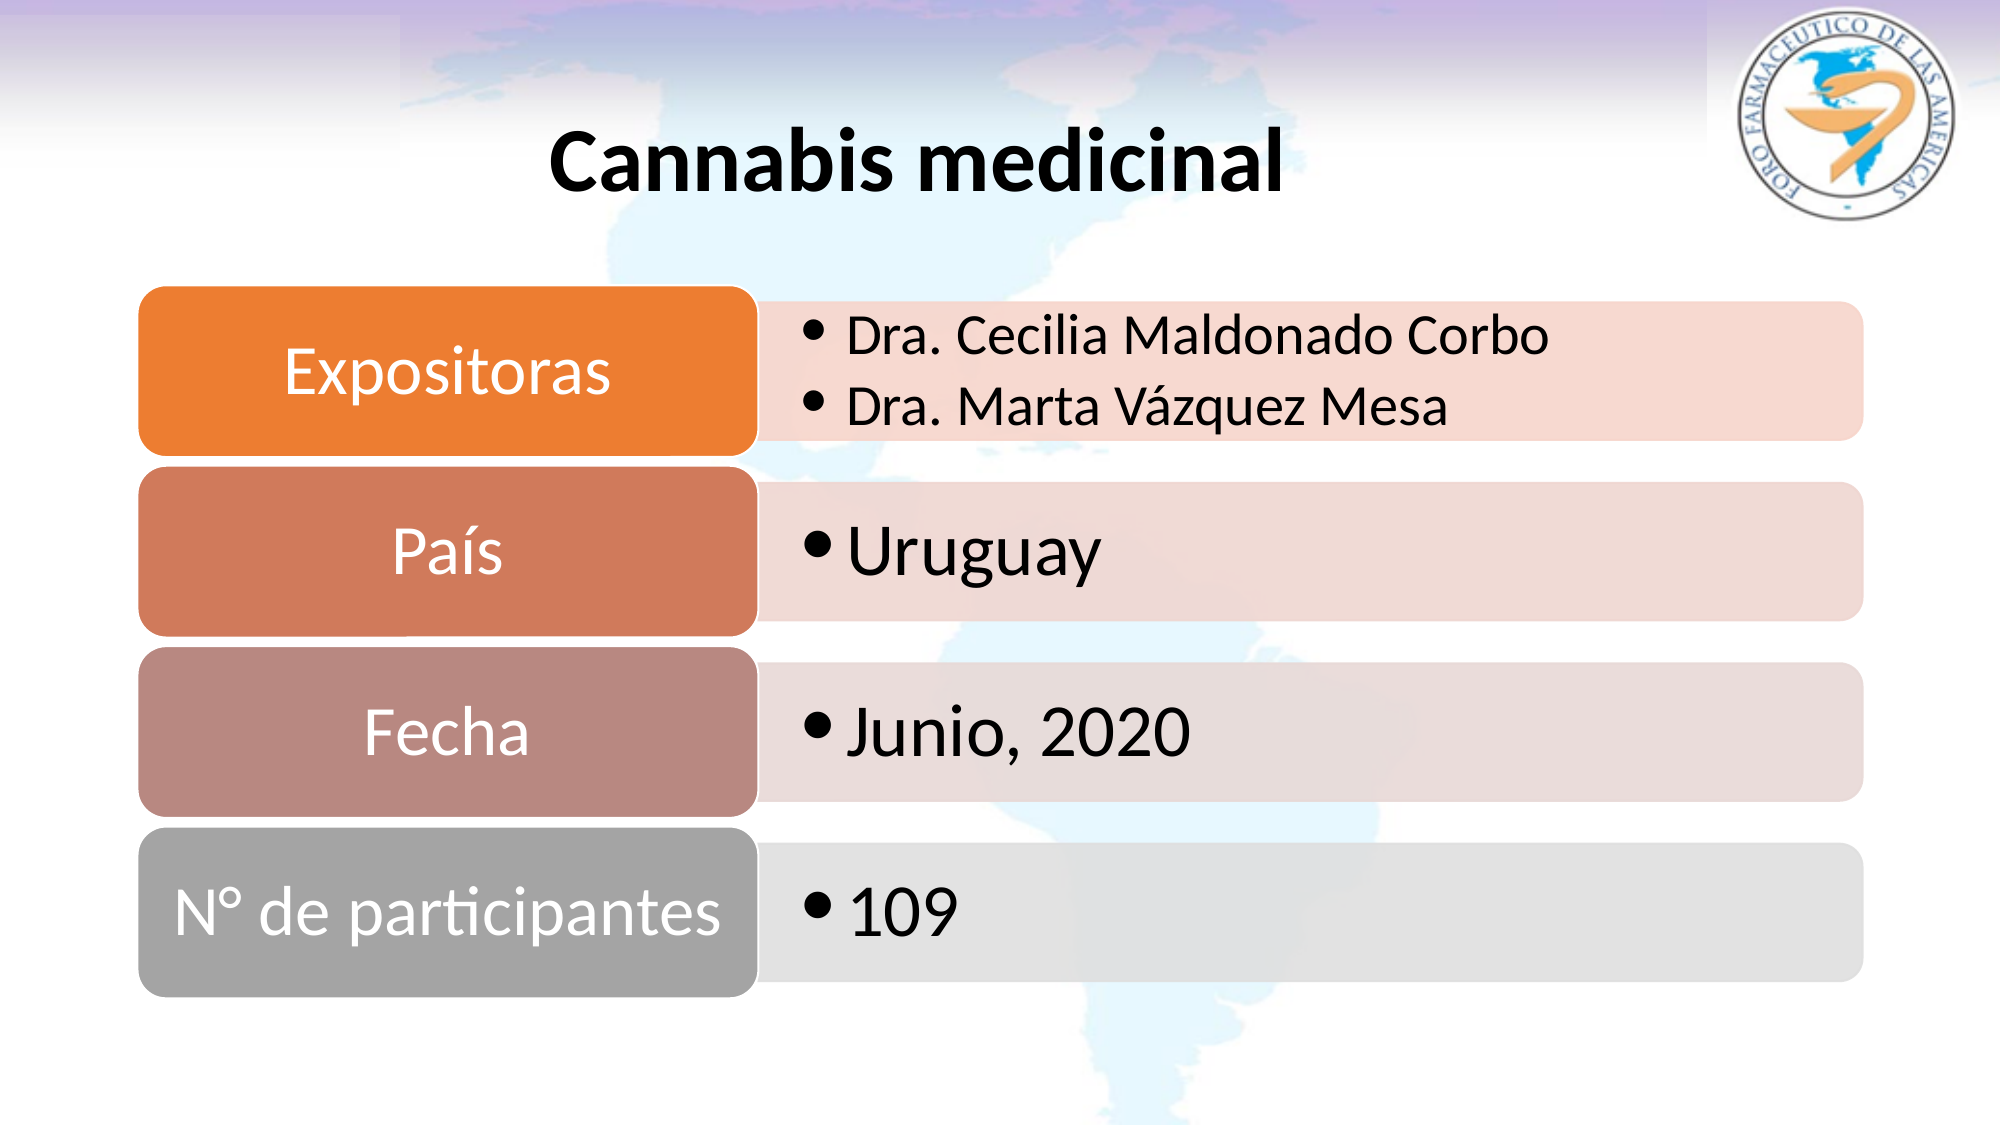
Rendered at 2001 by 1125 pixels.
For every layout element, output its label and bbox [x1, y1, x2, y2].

text_box [137, 285, 1863, 999]
picture [0, 0, 2000, 1125]
